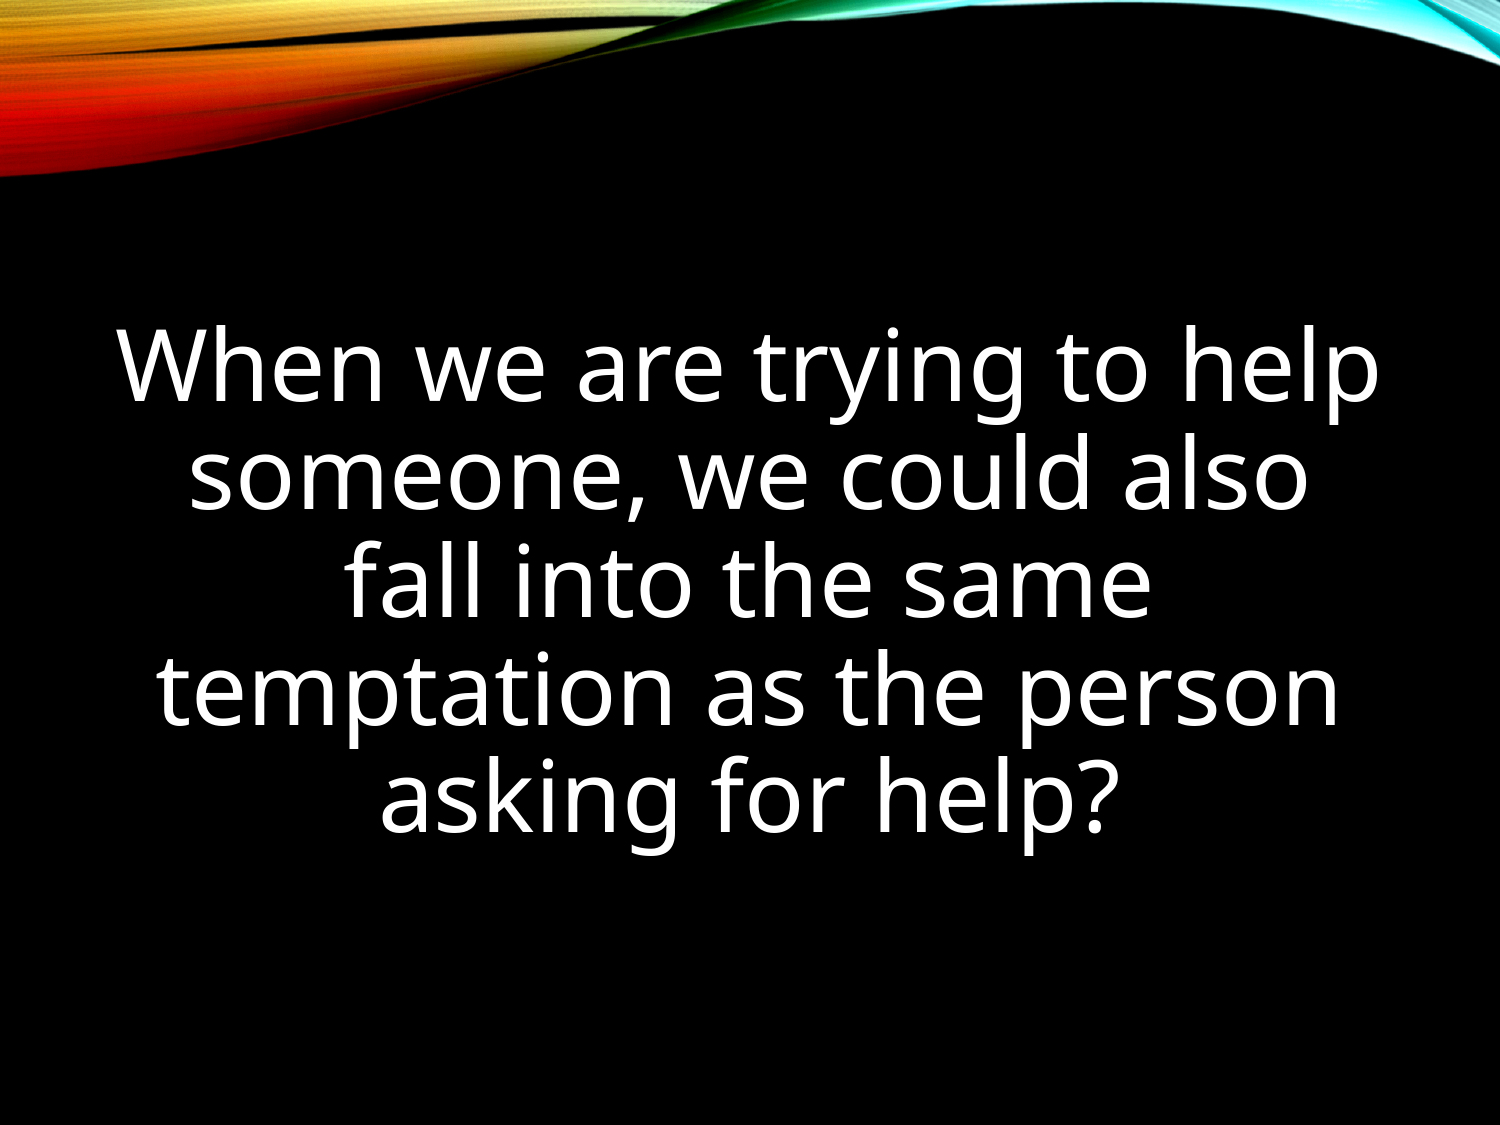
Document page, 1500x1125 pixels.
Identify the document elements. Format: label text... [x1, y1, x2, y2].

picture [0, 0, 1500, 178]
list When we are trying to help someone, we could also fall into the same temptation as the person asking for help? [97, 307, 1403, 1028]
